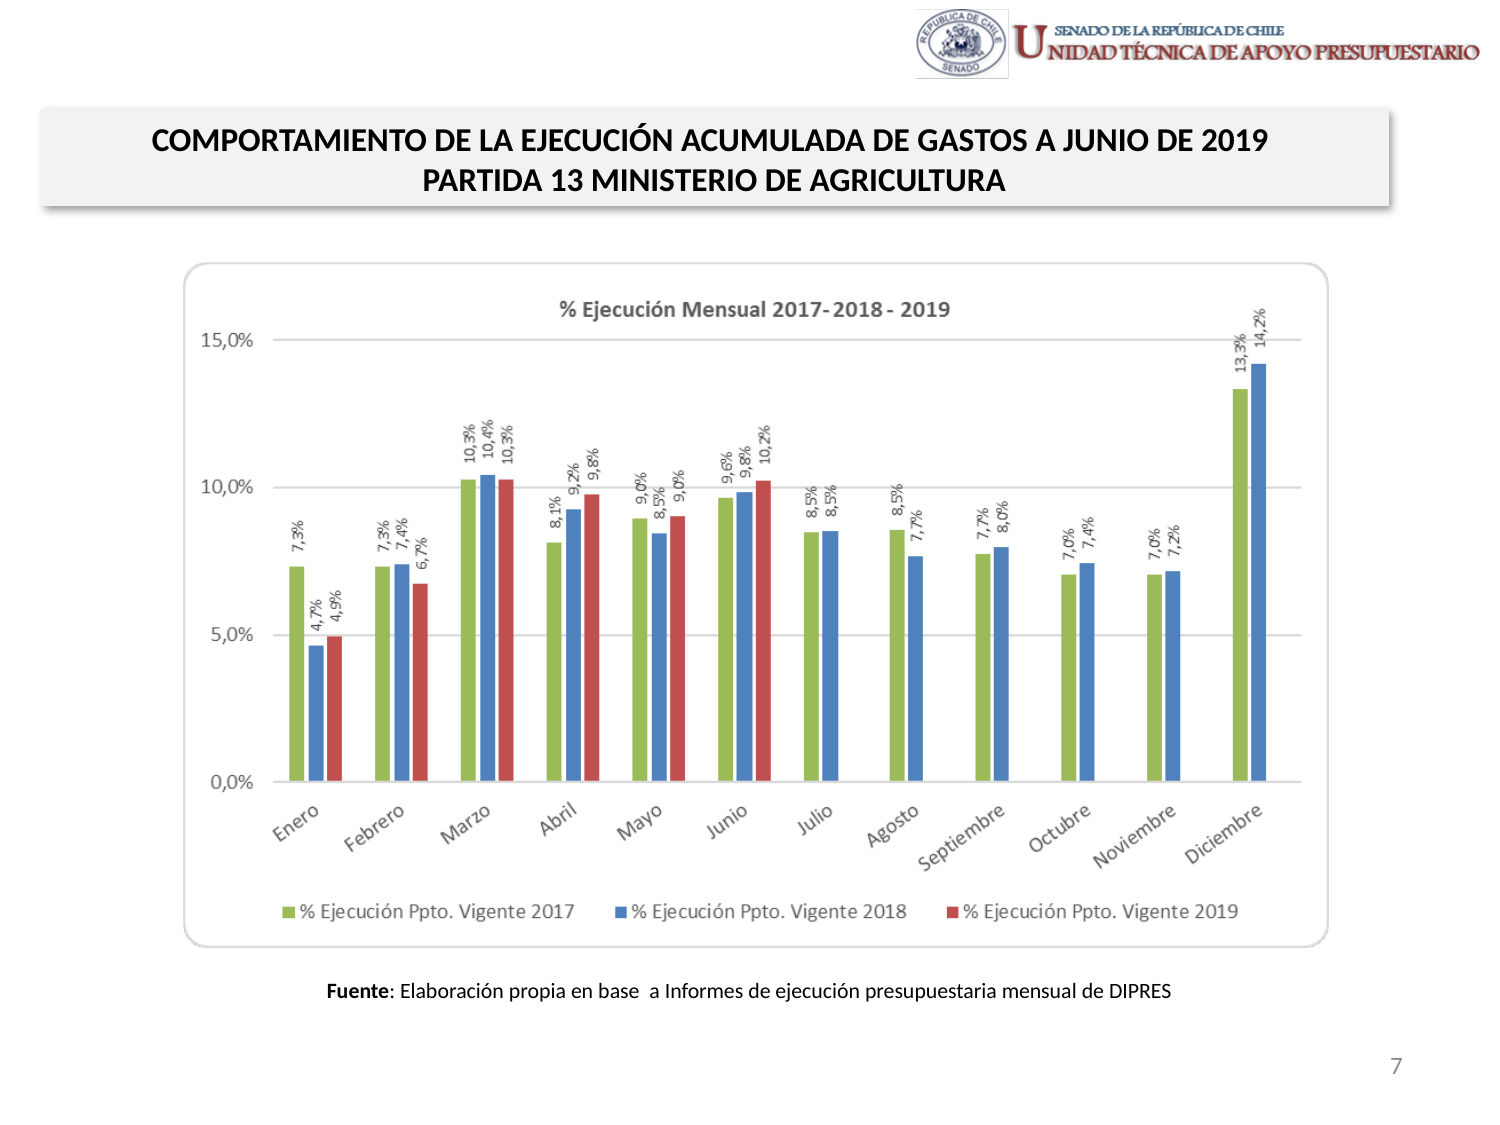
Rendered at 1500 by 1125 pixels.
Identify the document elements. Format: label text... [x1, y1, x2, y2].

footer Fuente: Elaboración propia en base a Informes de ejecución presupuestaria mensual de DIPRES [76, 969, 1424, 1024]
text_box [63, 208, 1414, 1059]
picture [916, 0, 1495, 112]
text_box COMPORTAMIENTO DE LA EJECUCIÓN ACUMULADA DE GASTOS A JUNIO DE 2019 PARTIDA 13 MINISTERIO DE AGRICULTURA [41, 109, 1389, 206]
slide_number 7 [1067, 1035, 1418, 1095]
picture [182, 262, 1329, 949]
